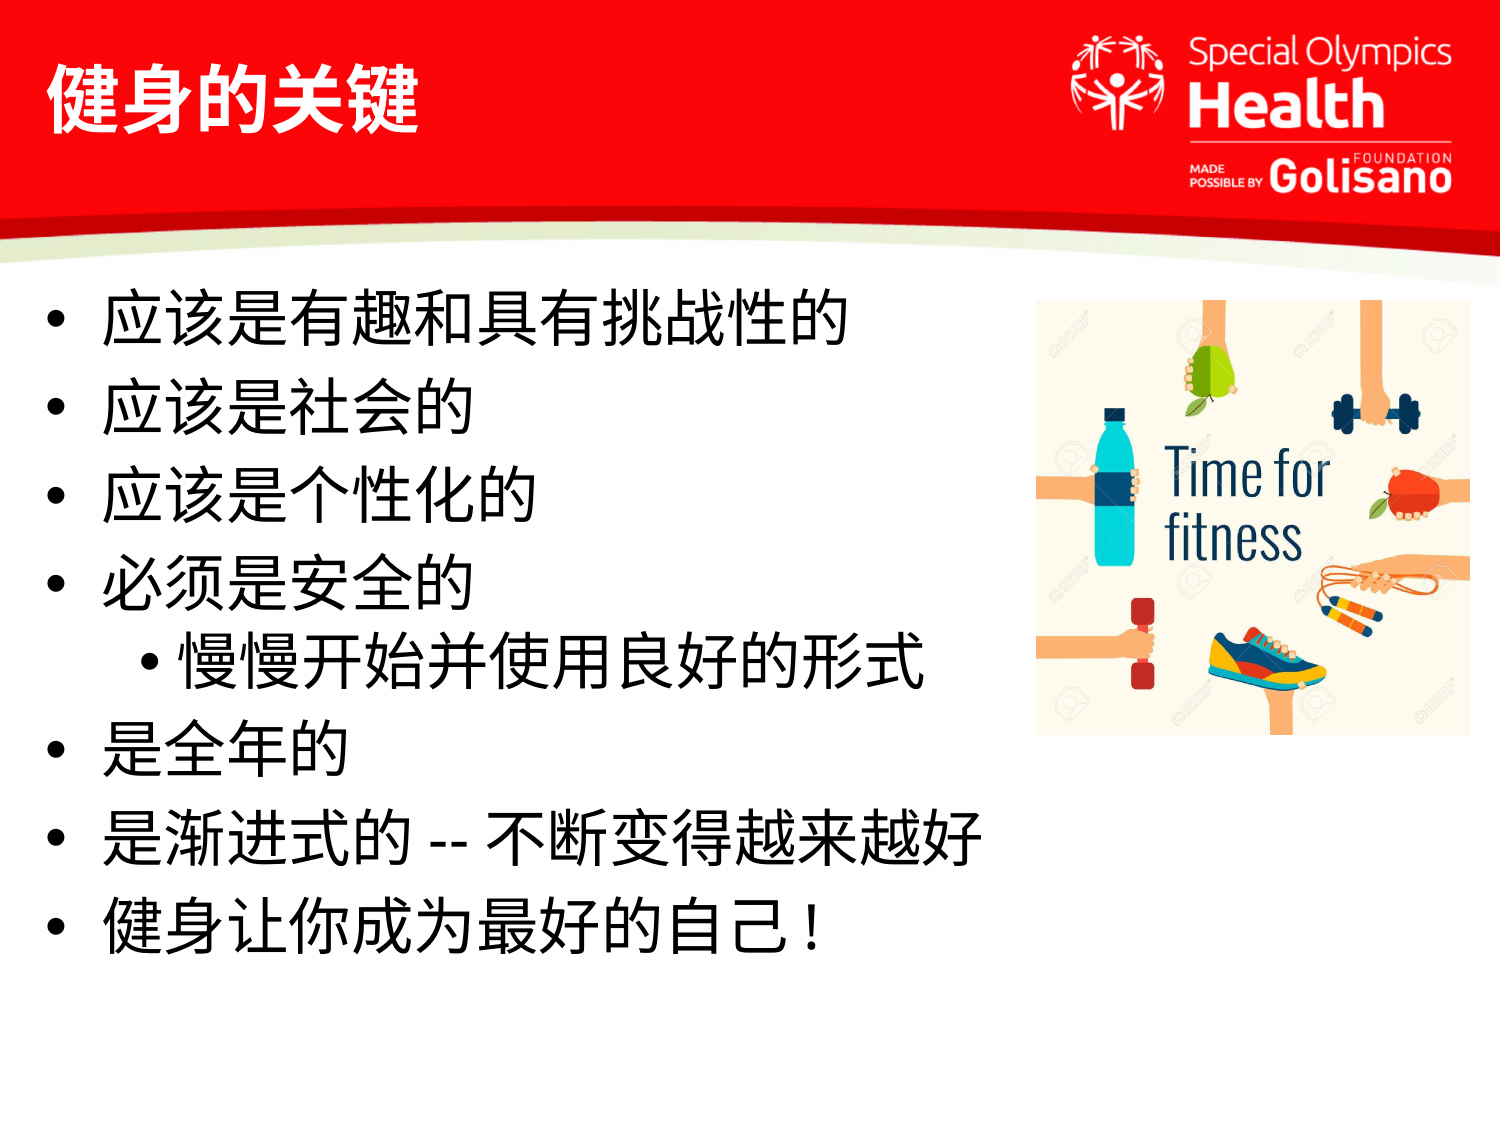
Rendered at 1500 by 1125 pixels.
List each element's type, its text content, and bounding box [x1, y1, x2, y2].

picture [0, 0, 1500, 1125]
title 健身的关键 [30, 39, 1003, 168]
list 应该是有趣和具有挑战性的 应该是社会的 应该是个性化的 必须是安全的 慢慢开始并使用良好的形式 是全年的 是渐进式的--不断变得越来越好 健身让你成为最好的自己! [30, 280, 1383, 1053]
